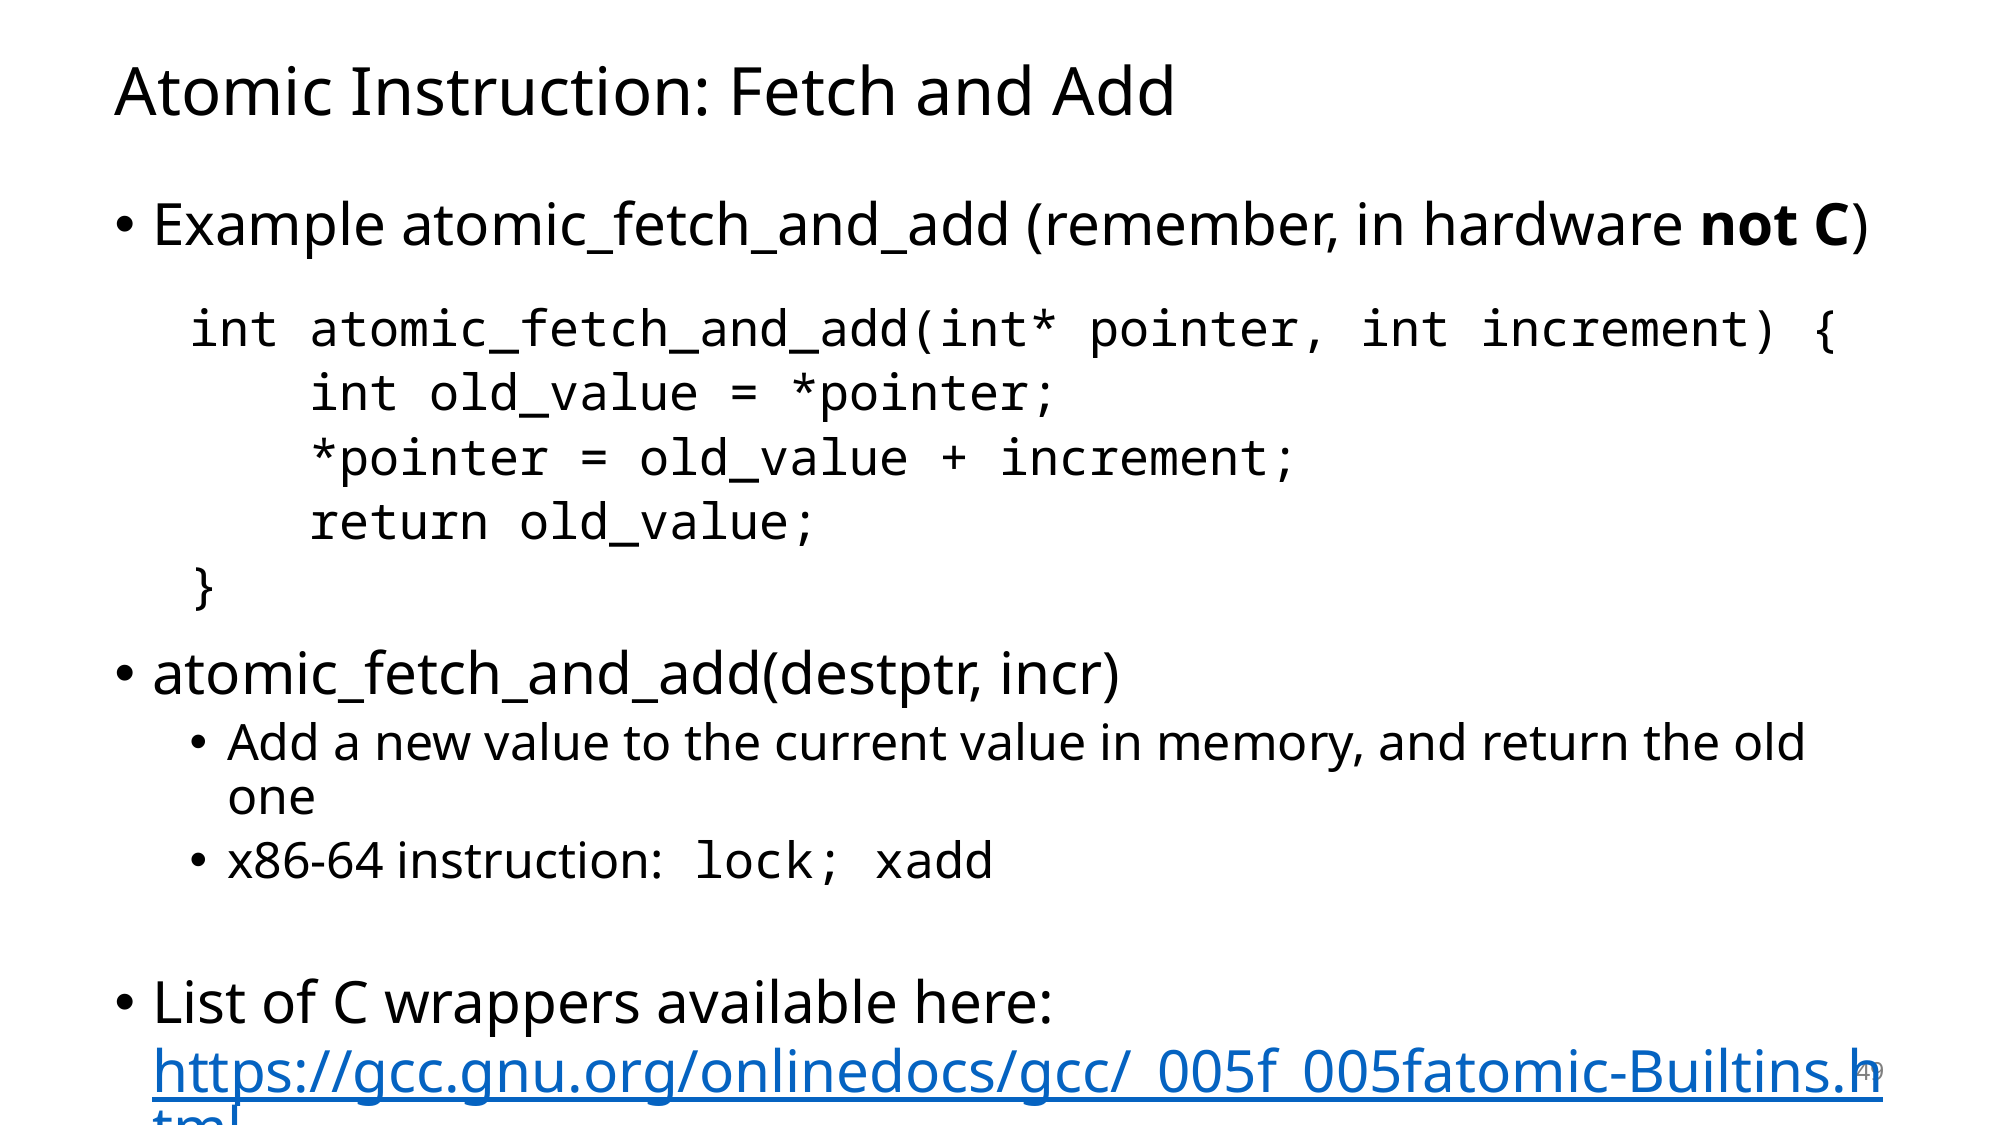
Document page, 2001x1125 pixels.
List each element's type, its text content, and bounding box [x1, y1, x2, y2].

title Atomic Instruction: Fetch and Add [99, 37, 1900, 150]
slide_number 49 [1749, 1042, 1900, 1103]
list Example atomic_fetch_and_add (remember, in hardware not C) int atomic_fetch_and_add(int* pointer, int increment) { int old_value = *pointer; *pointer = old_value + increment; return old_value; } atomic_fetch_and_add(destptr, incr) Add a new value to the current value in memory, and return the old one x86-64 instruction: lock; xadd List of C wrappers available here: https://gcc.gnu.org/onlinedocs/gcc/_005f_005fatomic-Builtins.html [99, 187, 1900, 1013]
